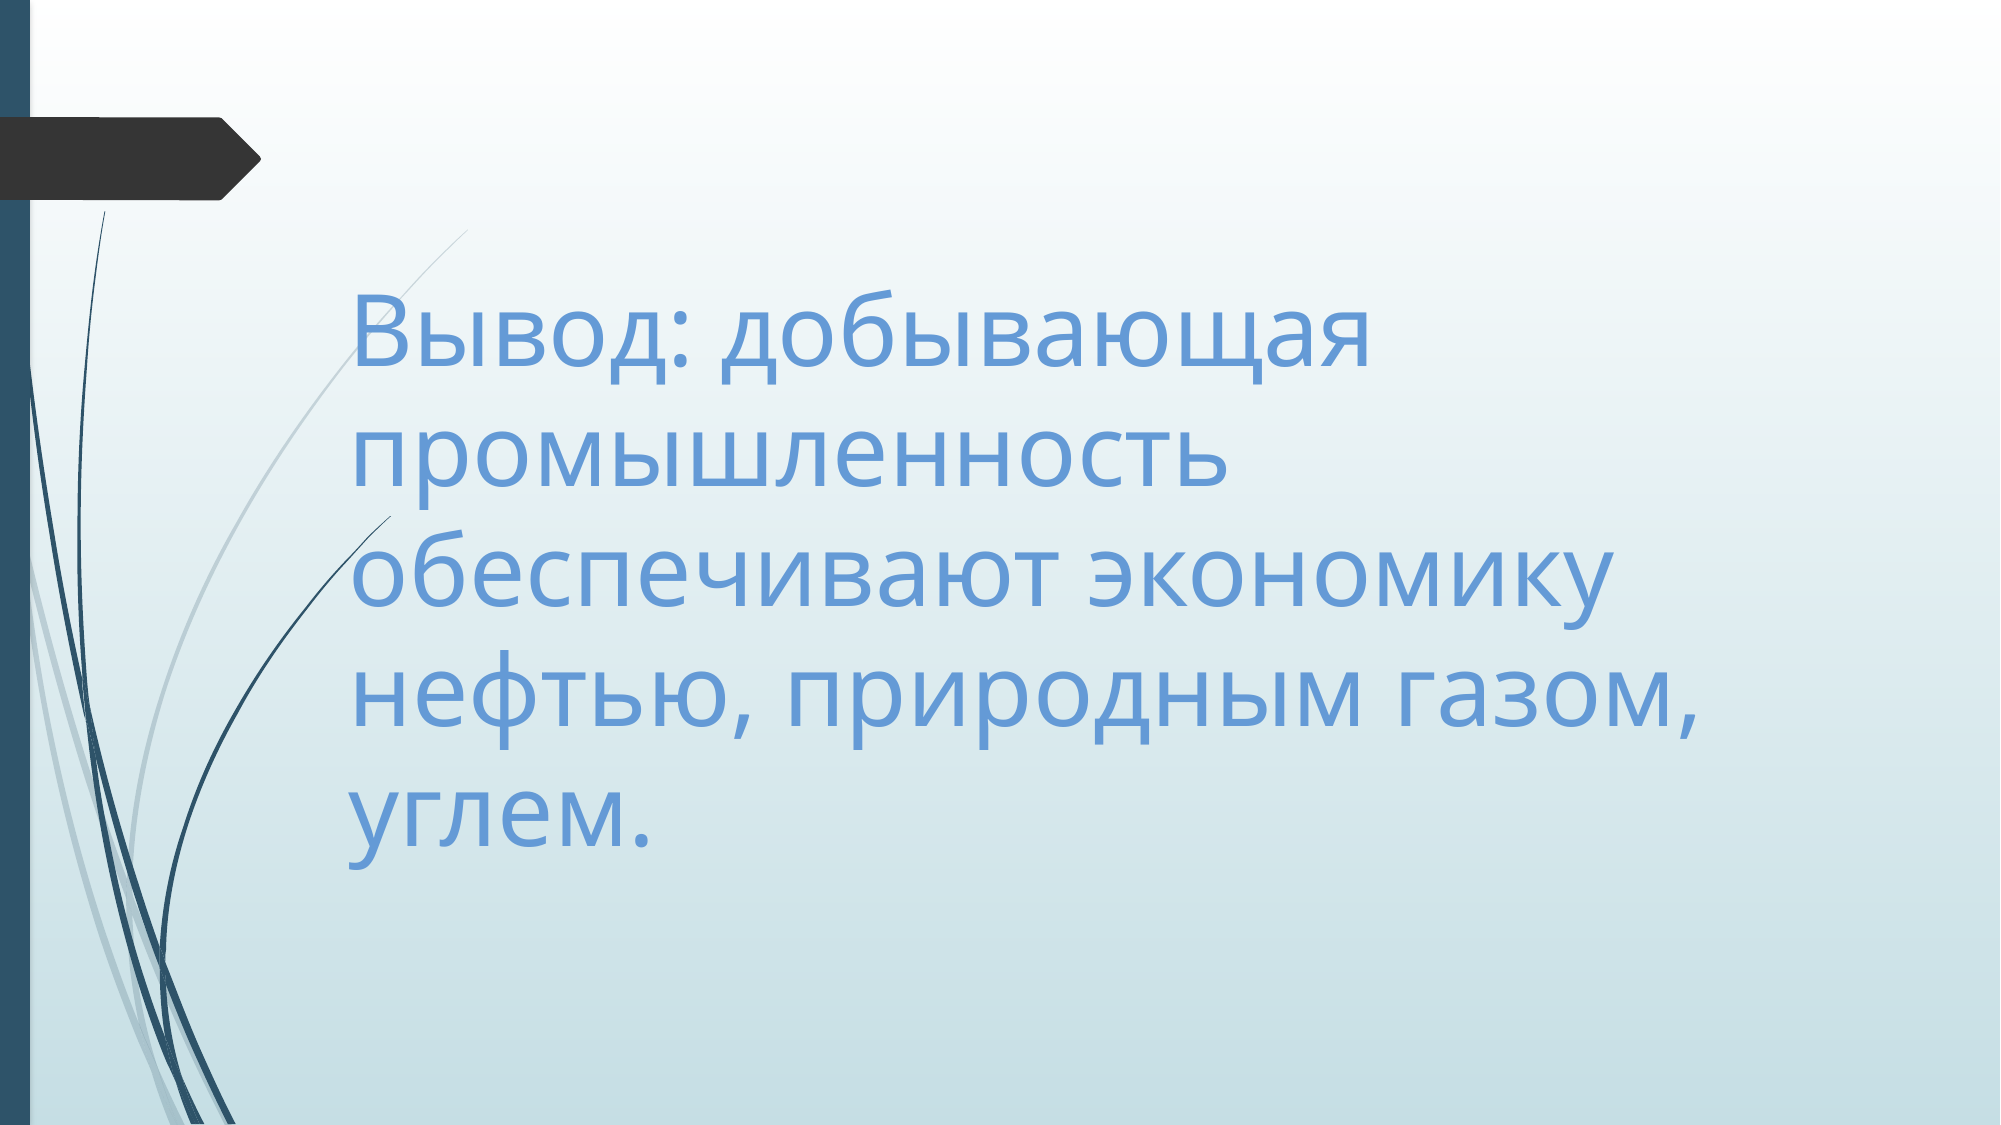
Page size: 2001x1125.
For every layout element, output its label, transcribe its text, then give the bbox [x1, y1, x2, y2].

list Вывод: добывающая промышленность обеспечивают экономику нефтью, природным газом, углем. [333, 259, 1807, 1125]
